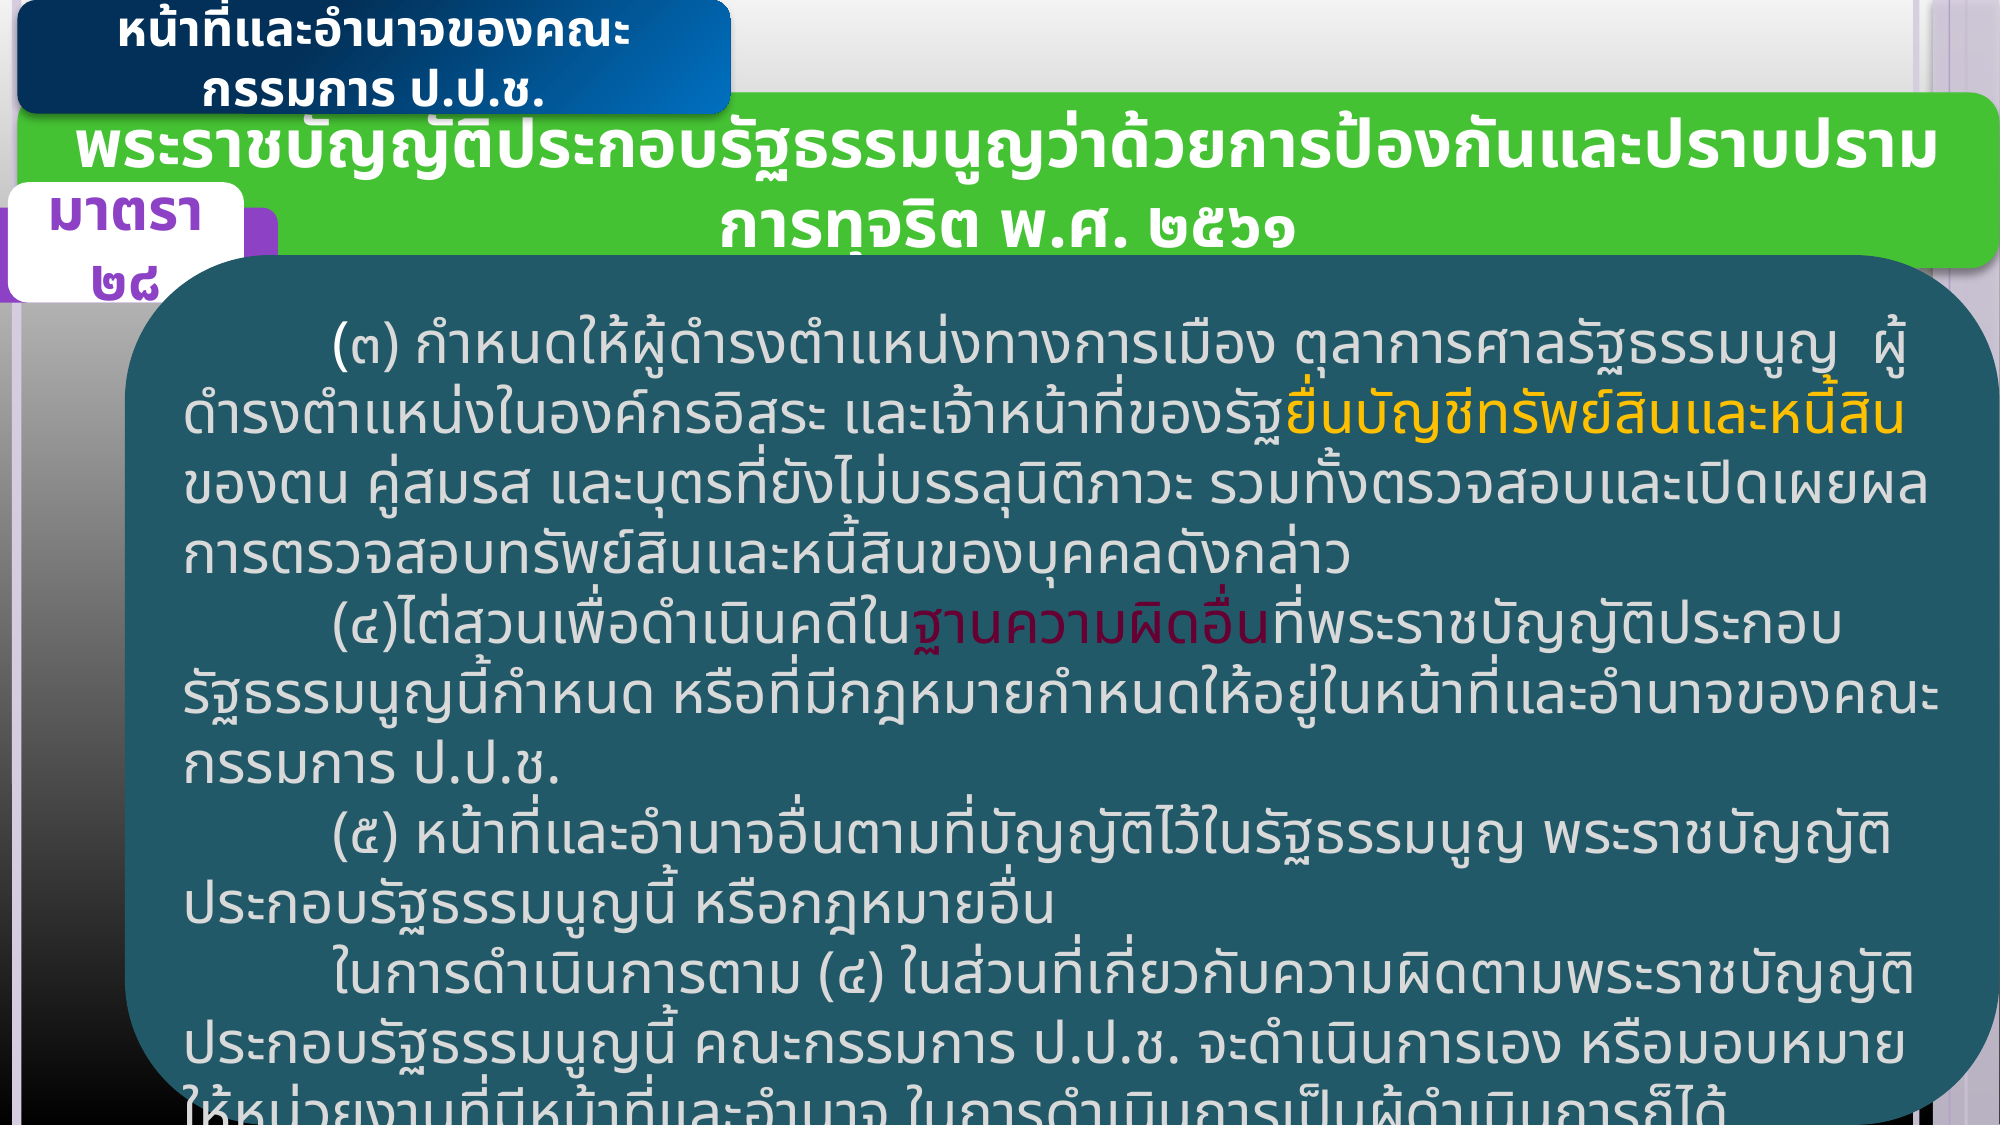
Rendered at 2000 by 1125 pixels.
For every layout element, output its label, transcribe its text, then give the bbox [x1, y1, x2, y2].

text_box (๓) กำหนดให้ผู้ดำรงตำแหน่งทางการเมือง ตุลาการศาลรัฐธรรมนูญ ผู้ดำรงตำแหน่งในองค์กรอิสระ และเจ้าหน้าที่ของรัฐยื่นบัญชีทรัพย์สินและหนี้สินของตน คู่สมรส และบุตรที่ยังไม่บรรลุนิติภาวะ รวมทั้งตรวจสอบและเปิดเผยผลการตรวจสอบทรัพย์สินและหนี้สินของบุคคลดังกล่าว (๔)ไต่สวนเพื่อดำเนินคดีในฐานความผิดอื่นที่พระราชบัญญัติประกอบรัฐธรรมนูญนี้กำหนด หรือที่มีกฎหมายกำหนดให้อยู่ในหน้าที่และอำนาจของคณะกรรมการ ป.ป.ช. (๕) หน้าที่และอำนาจอื่นตามที่บัญญัติไว้ในรัฐธรรมนูญ พระราชบัญญัติประกอบรัฐธรรมนูญนี้ หรือกฎหมายอื่น ในการดำเนินการตาม (๔) ในส่วนที่เกี่ยวกับความผิดตามพระราชบัญญัติประกอบรัฐธรรมนูญนี้ คณะกรรมการ ป.ป.ช. จะดำเนินการเอง หรือมอบหมายให้หน่วยงานที่มีหน้าที่และอำนาจ ในการดำเนินการเป็นผู้ดำเนินการก็ได้ [122, 252, 2000, 1125]
text_box พระราชบัญญัติประกอบรัฐธรรมนูญว่าด้วยการป้องกันและปราบปราม การทุจริต พ.ศ. ๒๕๖๑ [15, 90, 2000, 271]
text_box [0, 181, 279, 304]
text_box หน้าที่และอำนาจของคณะกรรมการ ป.ป.ช. [15, 0, 733, 116]
